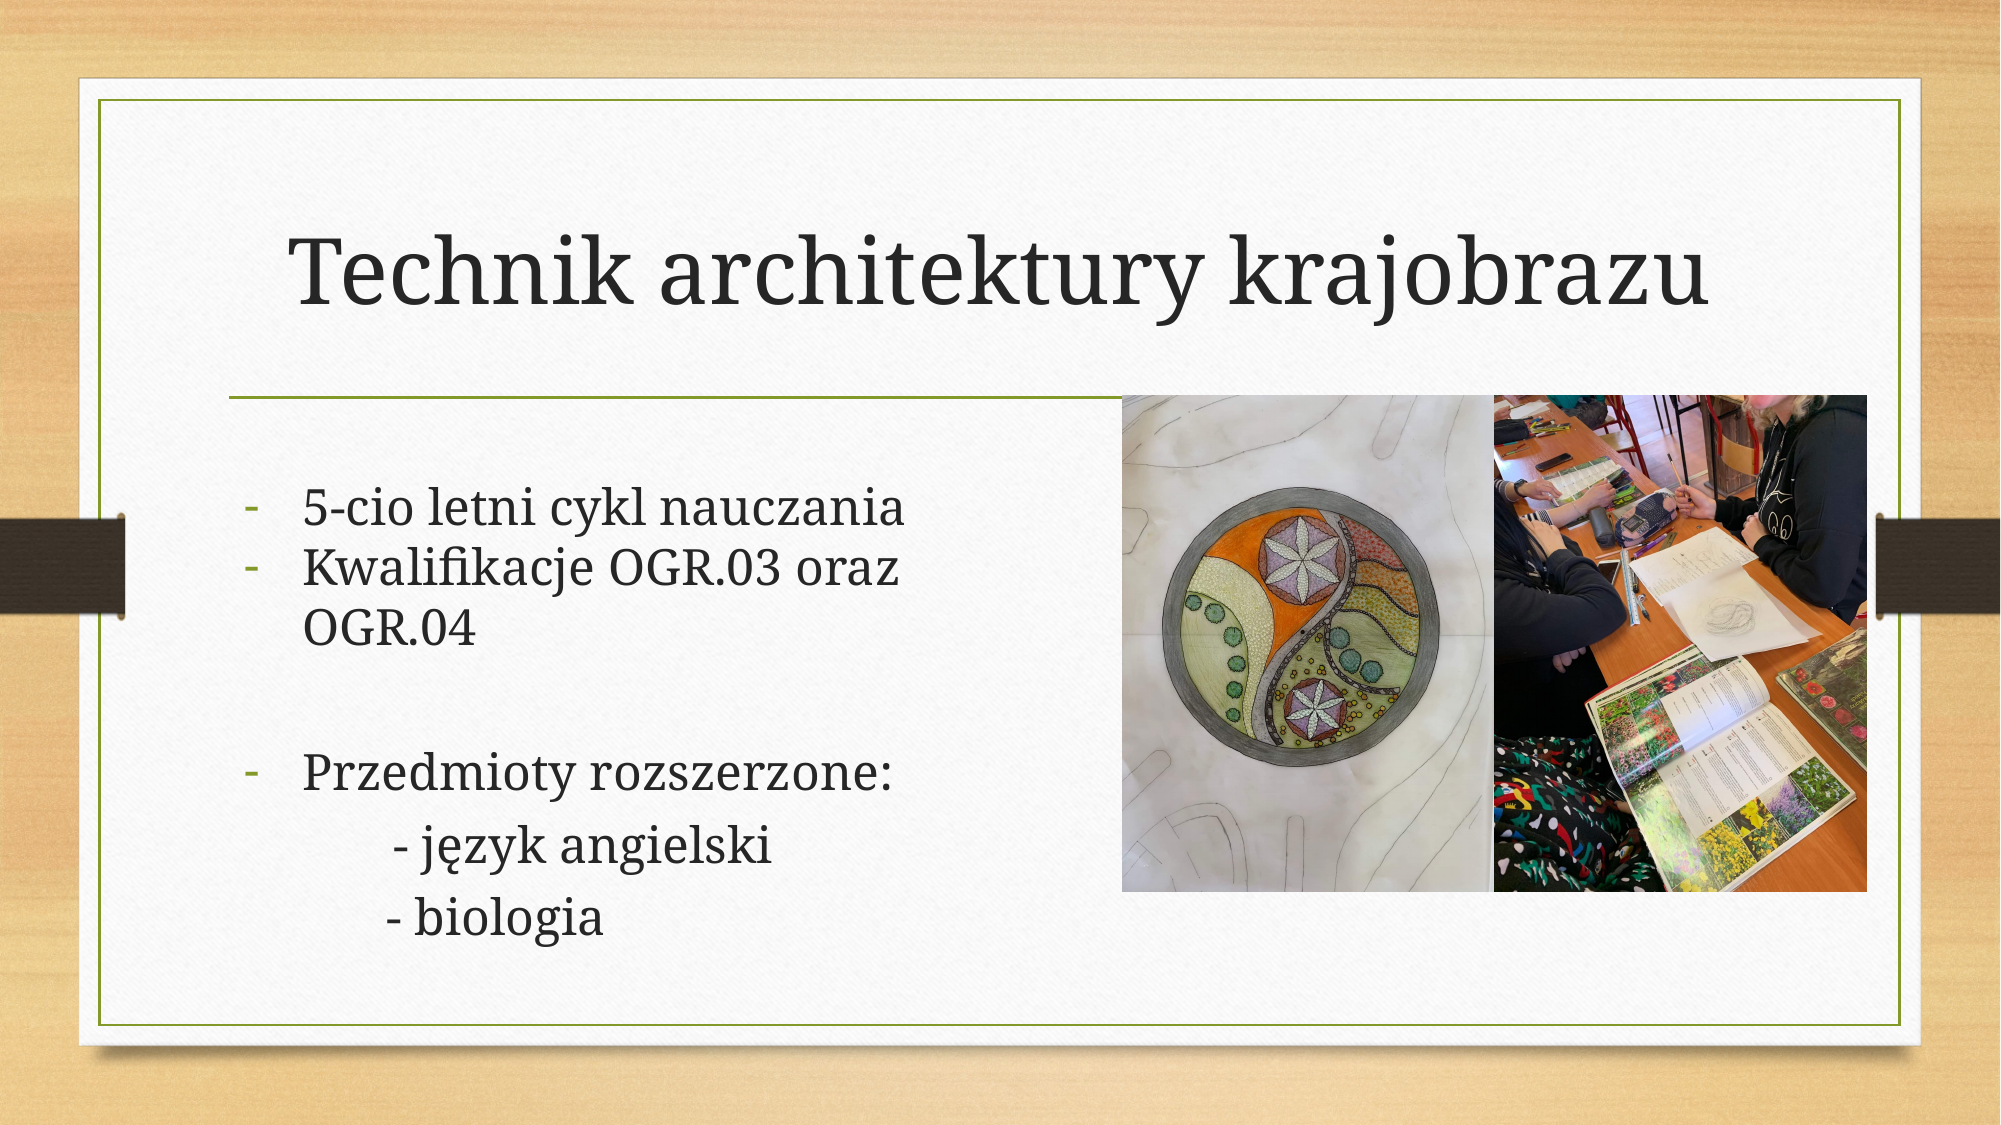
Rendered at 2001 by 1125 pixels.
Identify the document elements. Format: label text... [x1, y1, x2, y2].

list 5-cio letni cykl nauczania Kwalifikacje OGR.03 oraz OGR.04 Przedmioty rozszerzone: - język angielski - biologia [212, 395, 1098, 964]
title Technik architektury krajobrazu [212, 161, 1788, 375]
picture [0, 0, 2001, 1125]
